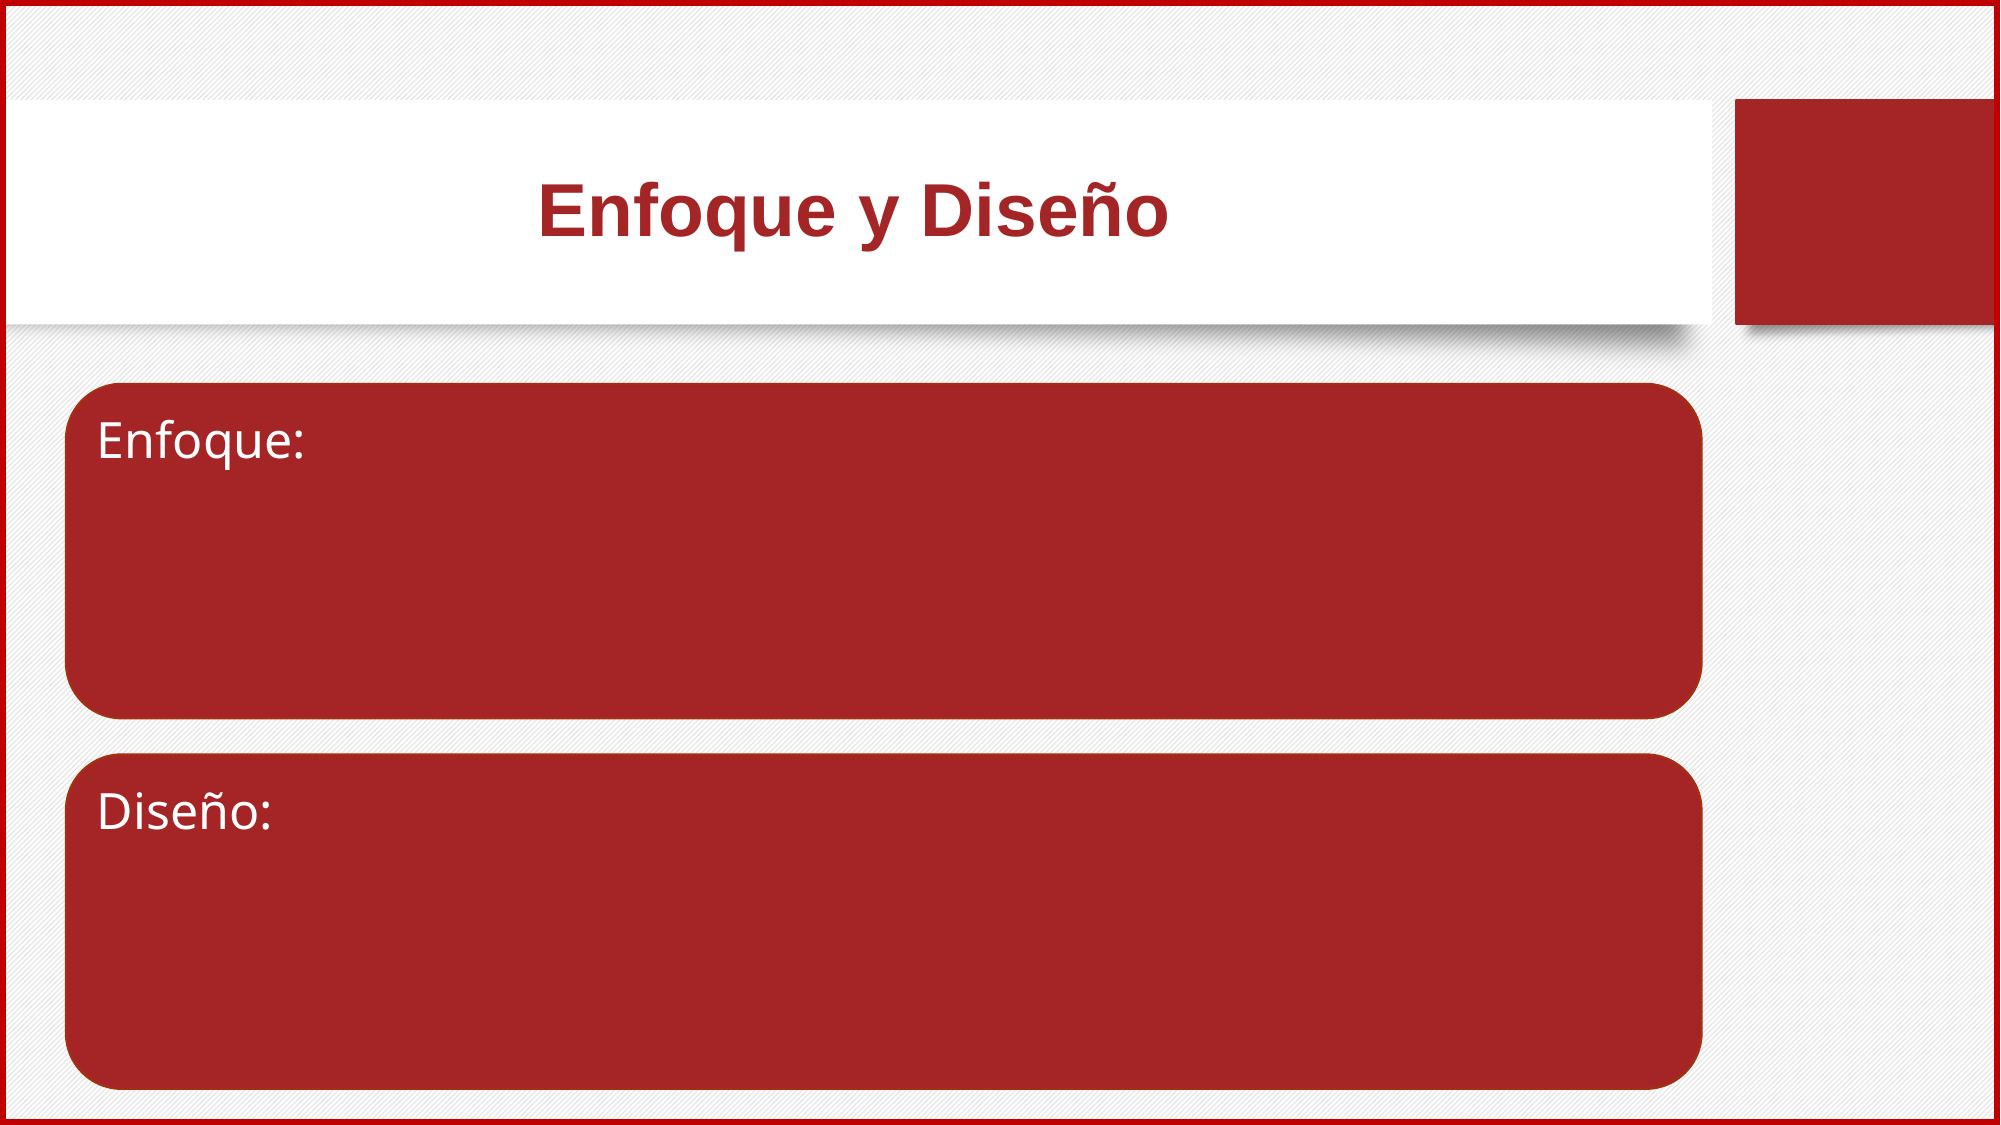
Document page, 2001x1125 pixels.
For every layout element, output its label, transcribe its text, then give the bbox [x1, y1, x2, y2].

text_box Enfoque: [64, 382, 1703, 720]
text_box [0, 0, 2000, 1125]
text_box Diseño: [64, 753, 1703, 1090]
